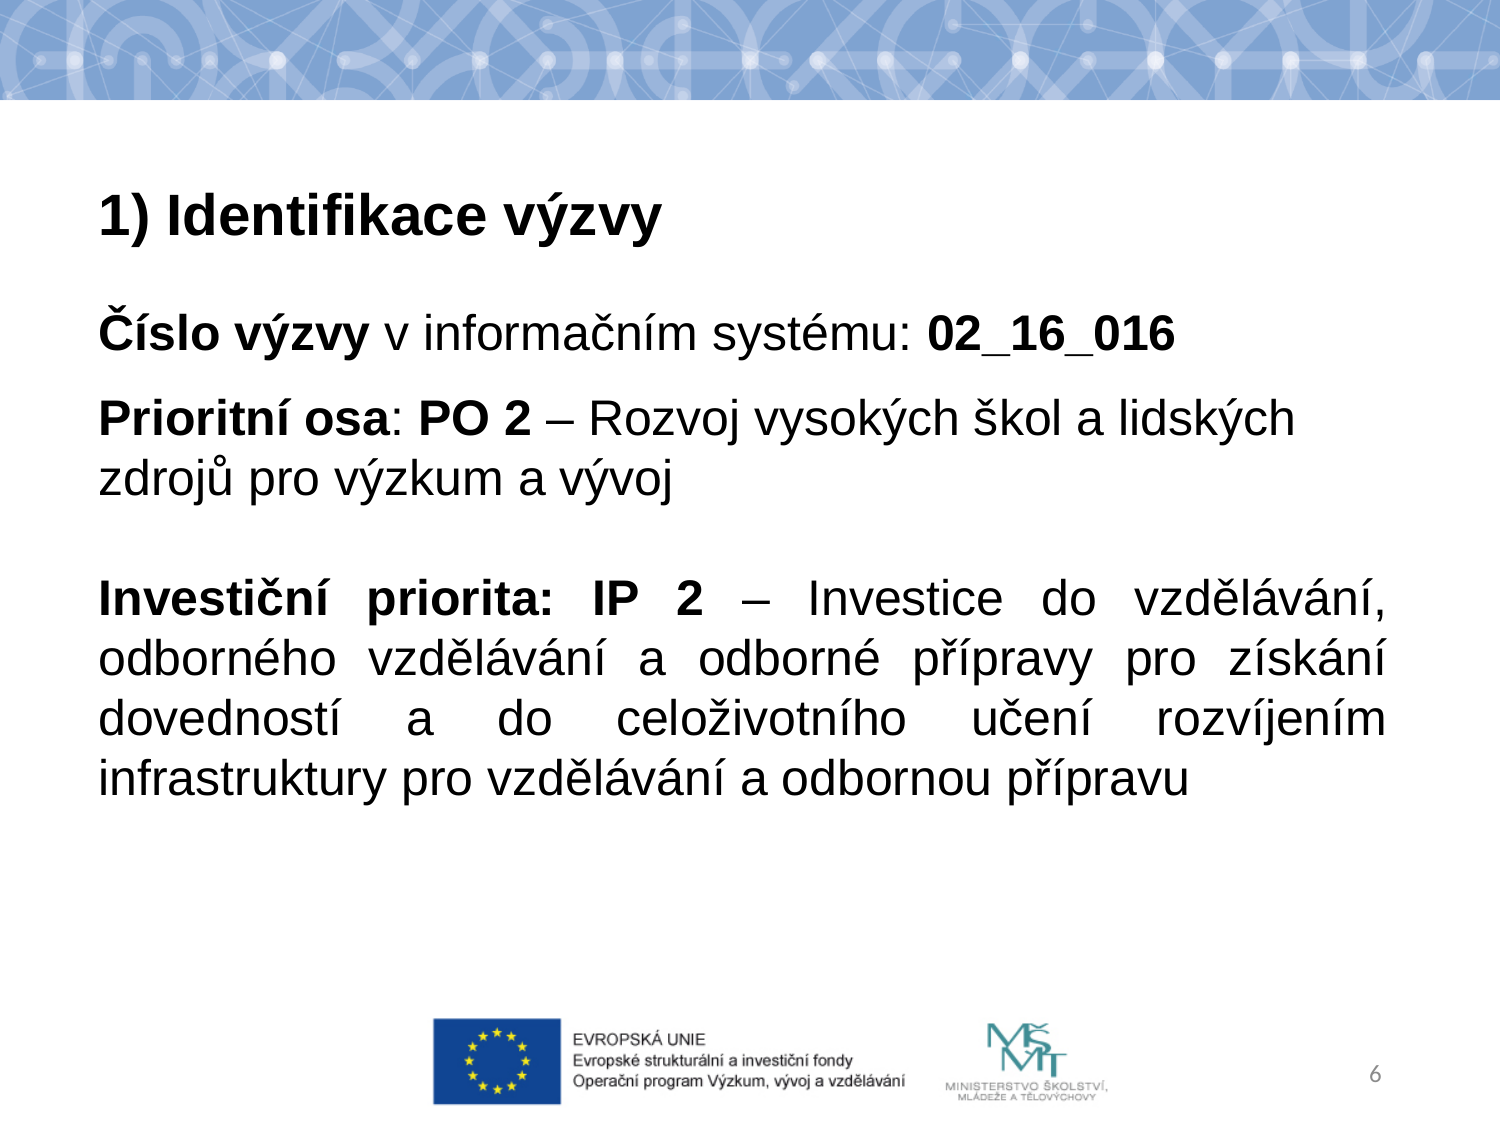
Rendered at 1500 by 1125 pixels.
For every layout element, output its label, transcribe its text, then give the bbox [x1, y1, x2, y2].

picture [388, 1054, 1145, 1125]
picture [0, 0, 1500, 101]
text_box 1) Identifikace výzvy [83, 169, 1403, 255]
text_box Číslo výzvy v informačním systému: 02_16_016 Prioritní osa: PO 2 – Rozvoj vysokých škol a lidských zdrojů pro výzkum a vývoj Investiční priorita: IP 2 – Investice do vzdělávání, odborného vzdělávání a odborné přípravy pro získání dovedností a do celoživotního učení rozvíjením infrastruktury pro vzdělávání a odbornou přípravu [83, 275, 1403, 1054]
slide_number 6 [1059, 1042, 1397, 1103]
